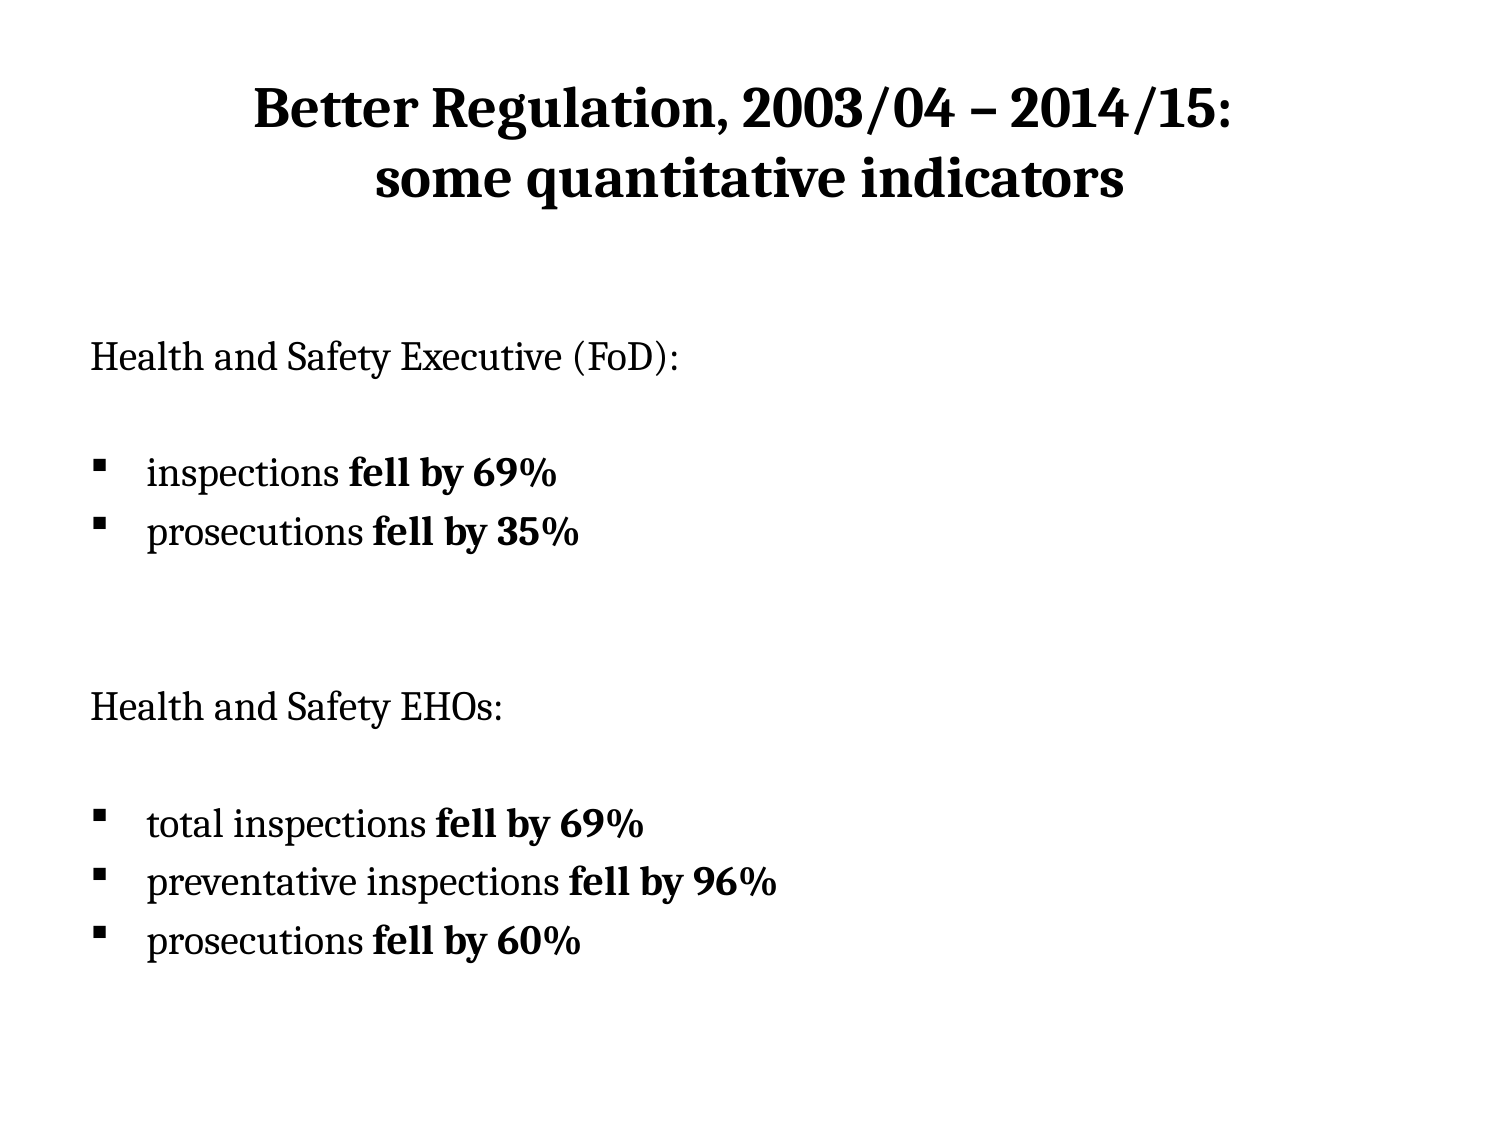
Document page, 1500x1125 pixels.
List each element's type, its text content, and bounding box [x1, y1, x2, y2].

list Health and Safety Executive (FoD): inspections fell by 69% prosecutions fell by 35% Health and Safety EHOs: total inspections fell by 69% preventative inspections fell by 96% prosecutions fell by 60% [75, 262, 1425, 1005]
title Better Regulation, 2003/04 – 2014/15: some quantitative indicators [75, 45, 1425, 233]
